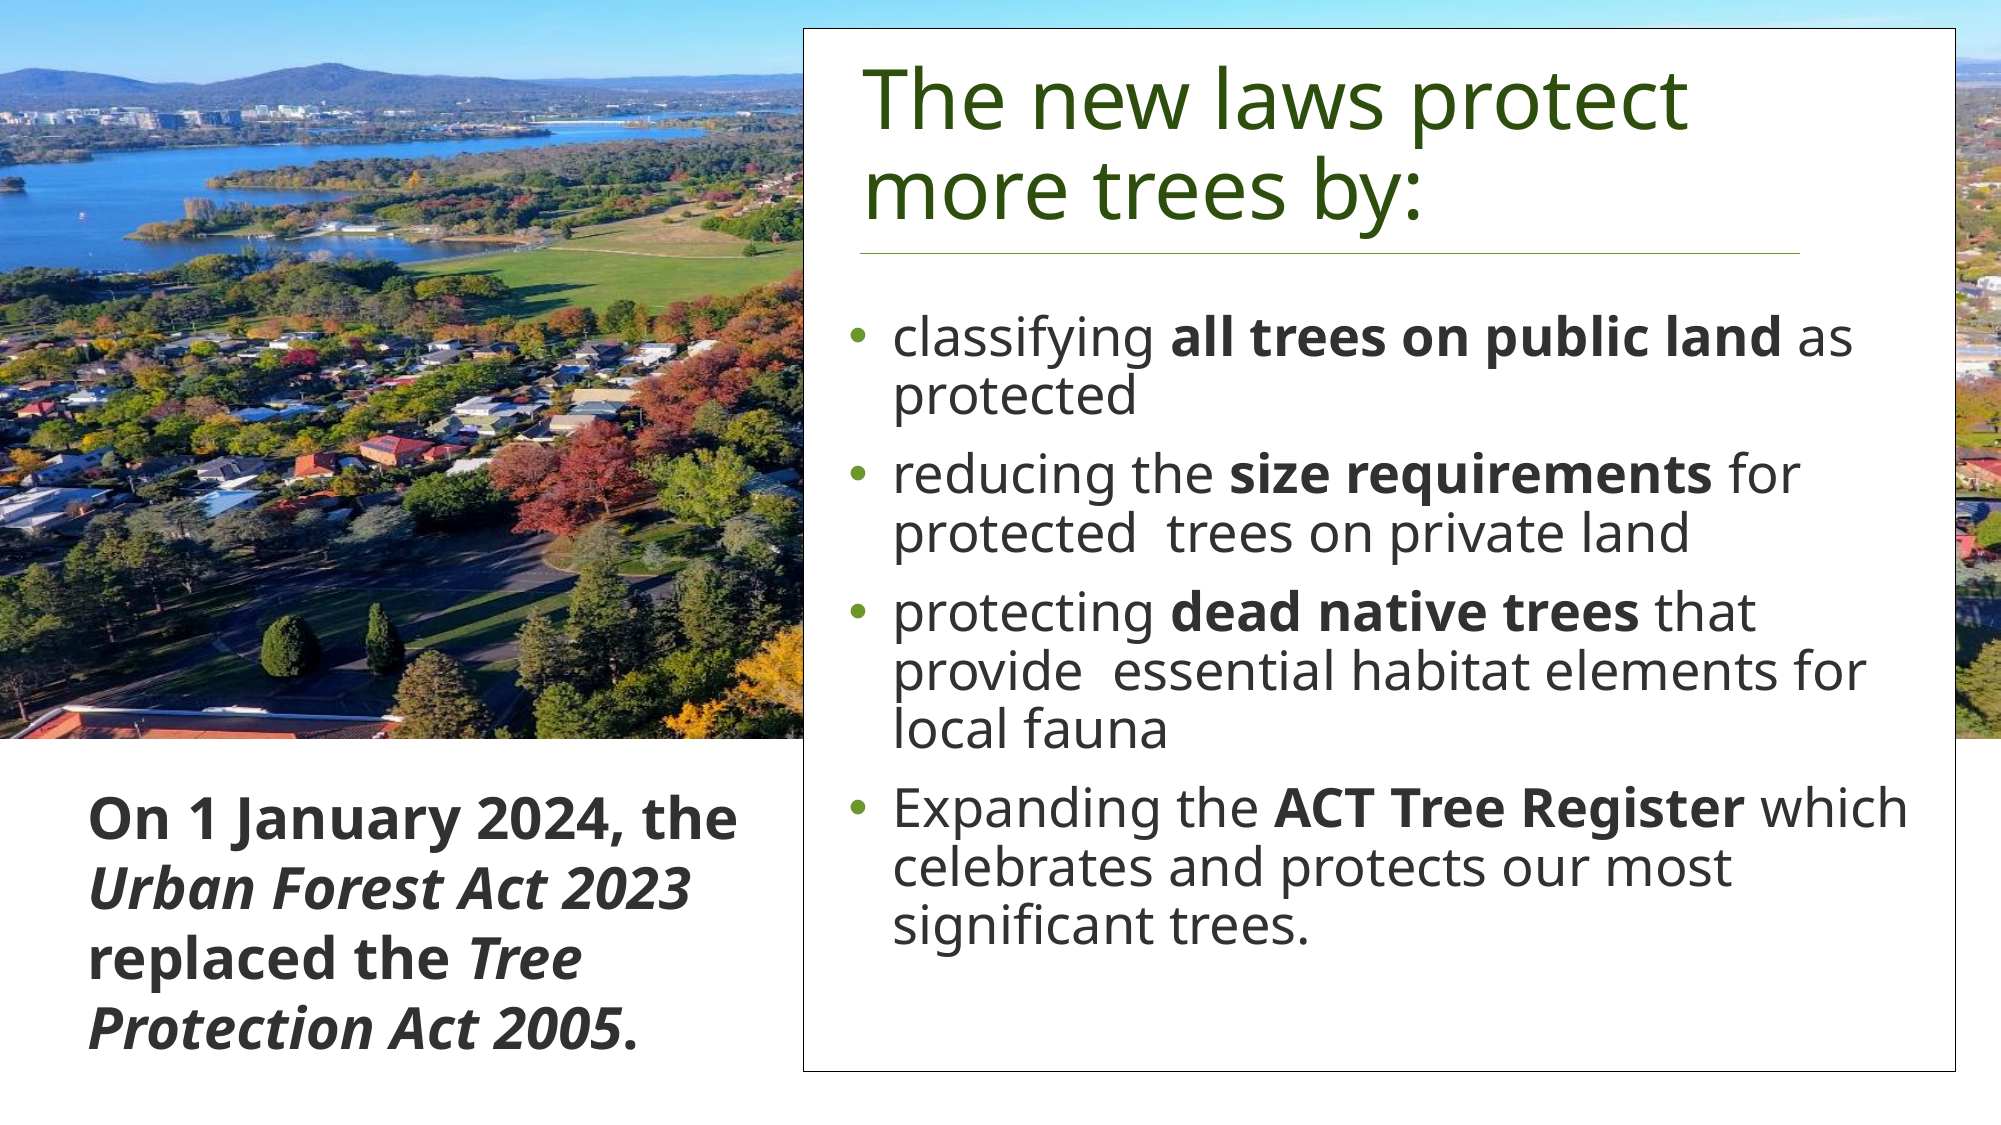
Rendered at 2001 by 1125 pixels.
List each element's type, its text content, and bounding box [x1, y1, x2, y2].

text_box On 1 January 2024, the Urban Forest Act 2023 replaced the Tree Protection Act 2005. [72, 773, 774, 1069]
list classifying all trees on public land as protected reducing the size requirements for protected trees on private land protecting dead native trees that provide essential habitat elements for local fauna Expanding the ACT Tree Register which celebrates and protects our most significant trees. [803, 739, 1956, 1072]
picture [0, 0, 2001, 739]
